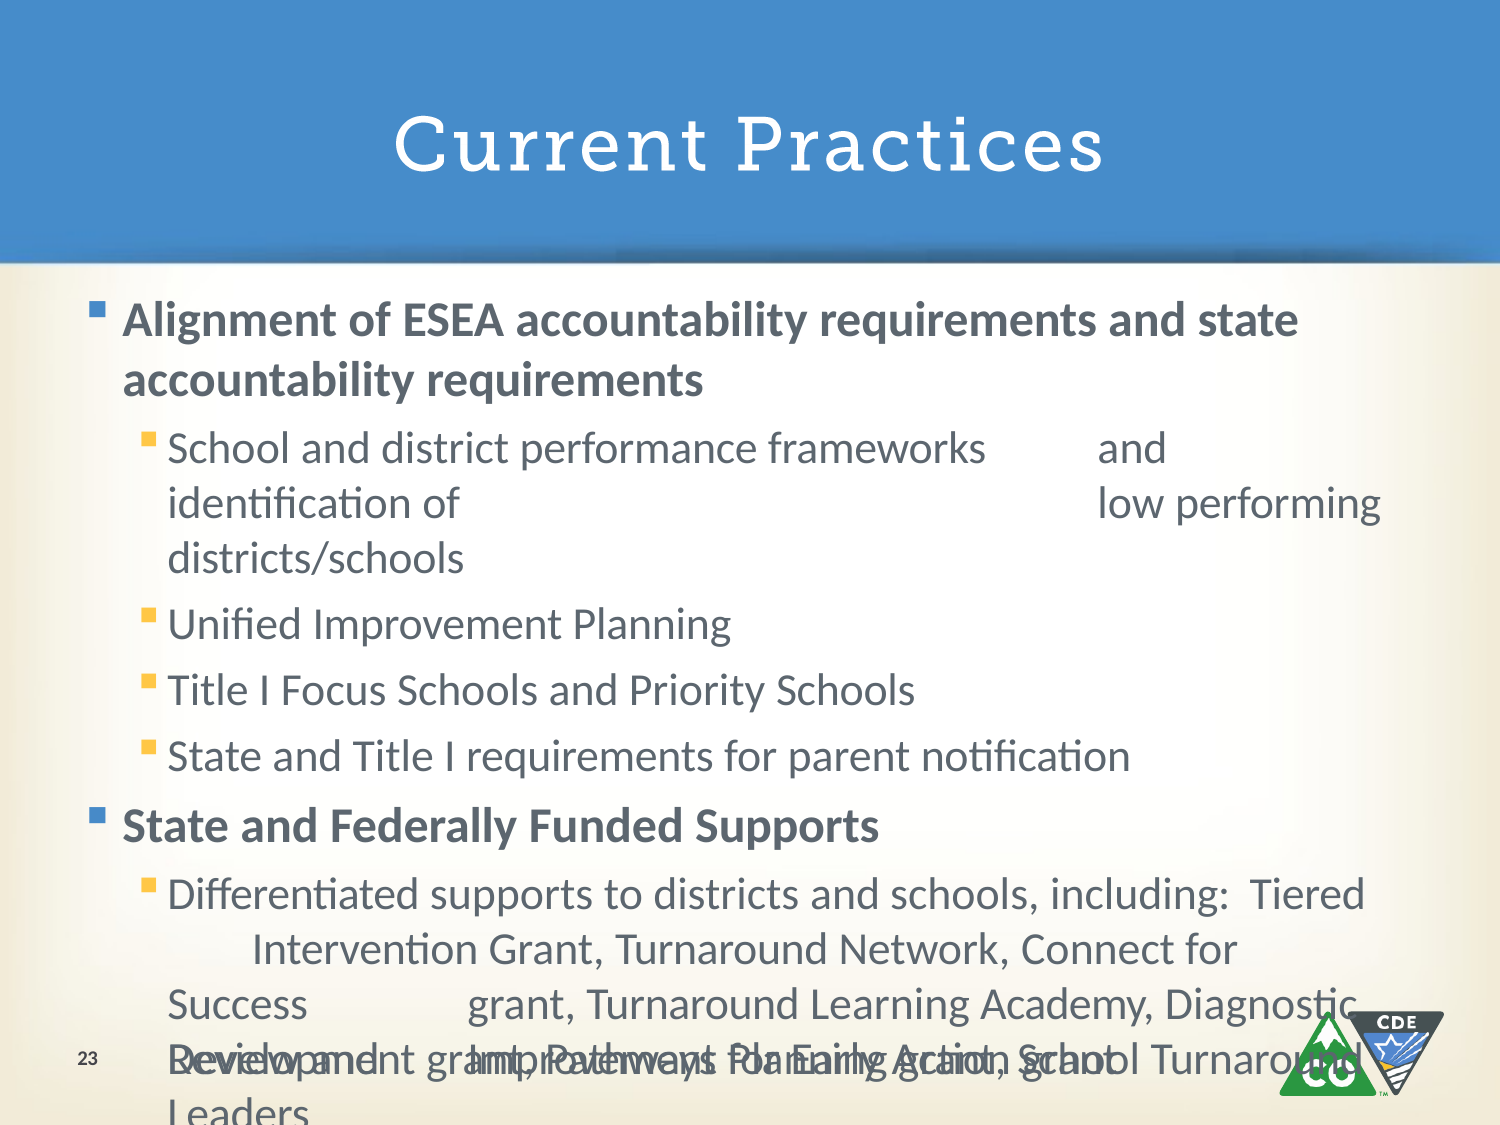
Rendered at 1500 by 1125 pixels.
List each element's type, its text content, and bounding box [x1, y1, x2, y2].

text_box Development grant, Pathways for Early Action grant [165, 1026, 1128, 1084]
text_box Alignment of ESEA accountability requirements and state accountability requirements School and district performance frameworks and identification of low performing districts/schools Unified Improvement Planning Title I Focus Schools and Priority Schools State and Title I requirements for parent notification State and Federally Funded Supports Differentiated supports to districts and schools, including: Tiered Intervention Grant, Turnaround Network, Connect for Success grant, Turnaround Learning Academy, Diagnostic Review and Improvement Planning grant, School Turnaround Leaders [82, 284, 1390, 1125]
picture [0, 0, 1500, 1125]
picture [1392, 1016, 1404, 1029]
text_box 23 [75, 1042, 101, 1070]
